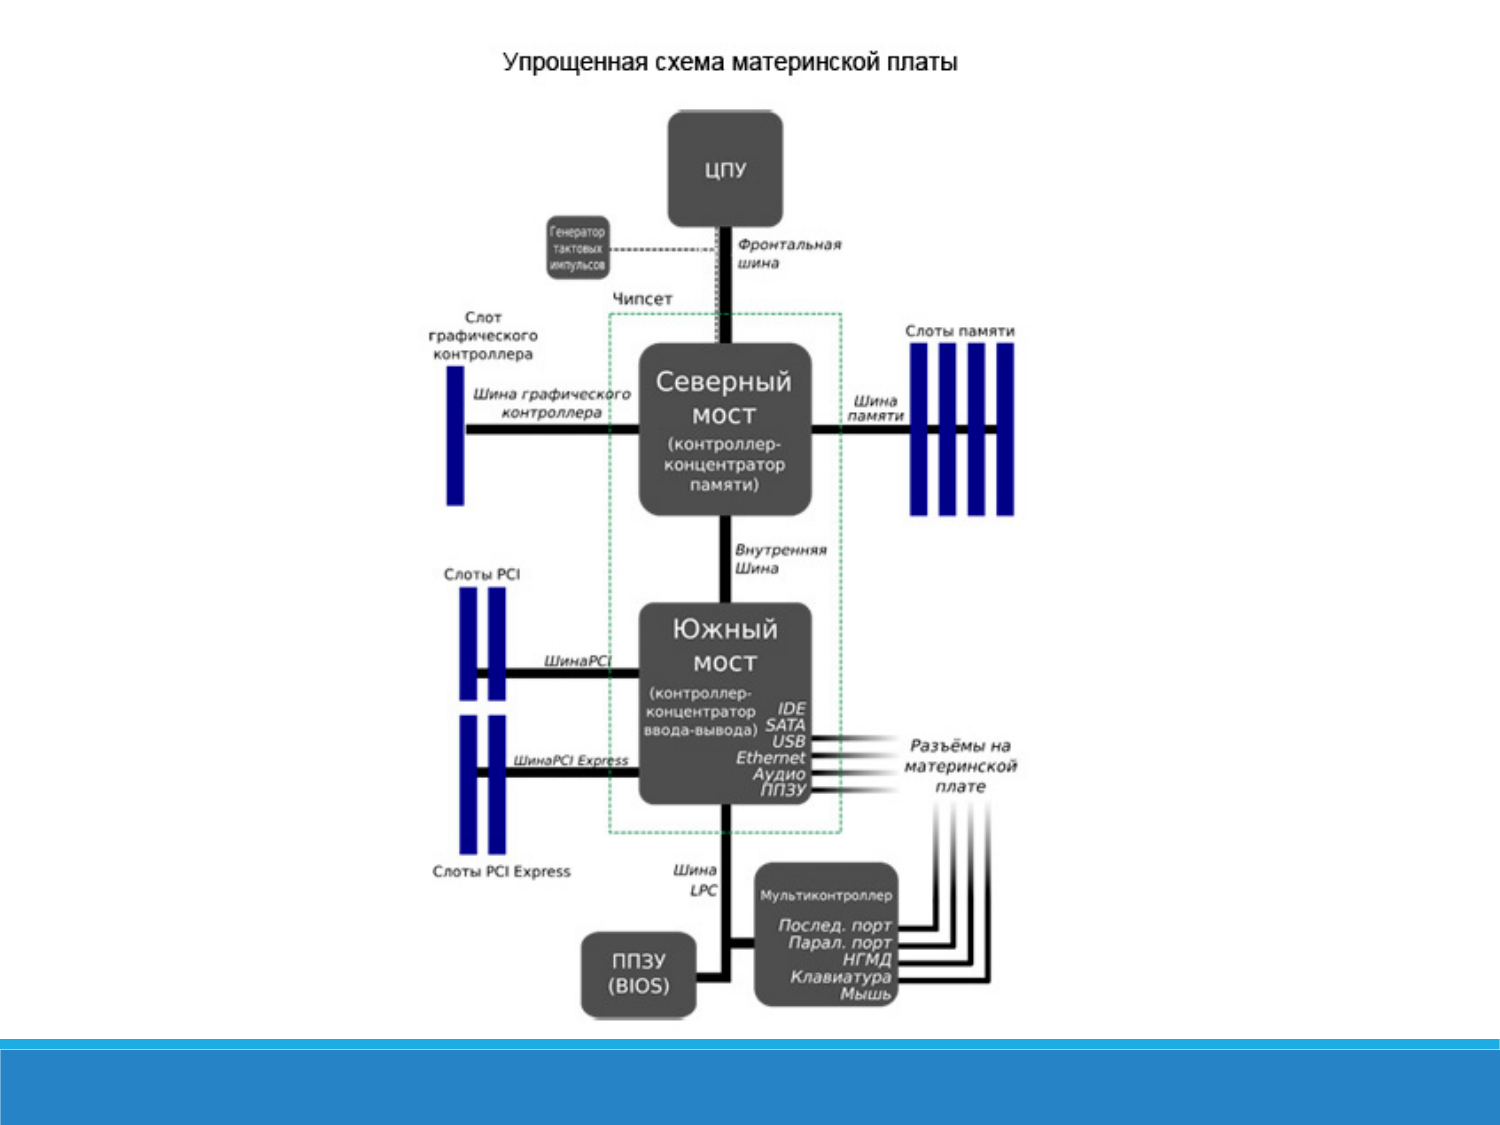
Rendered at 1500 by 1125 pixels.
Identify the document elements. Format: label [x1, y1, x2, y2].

picture [418, 30, 1035, 1036]
